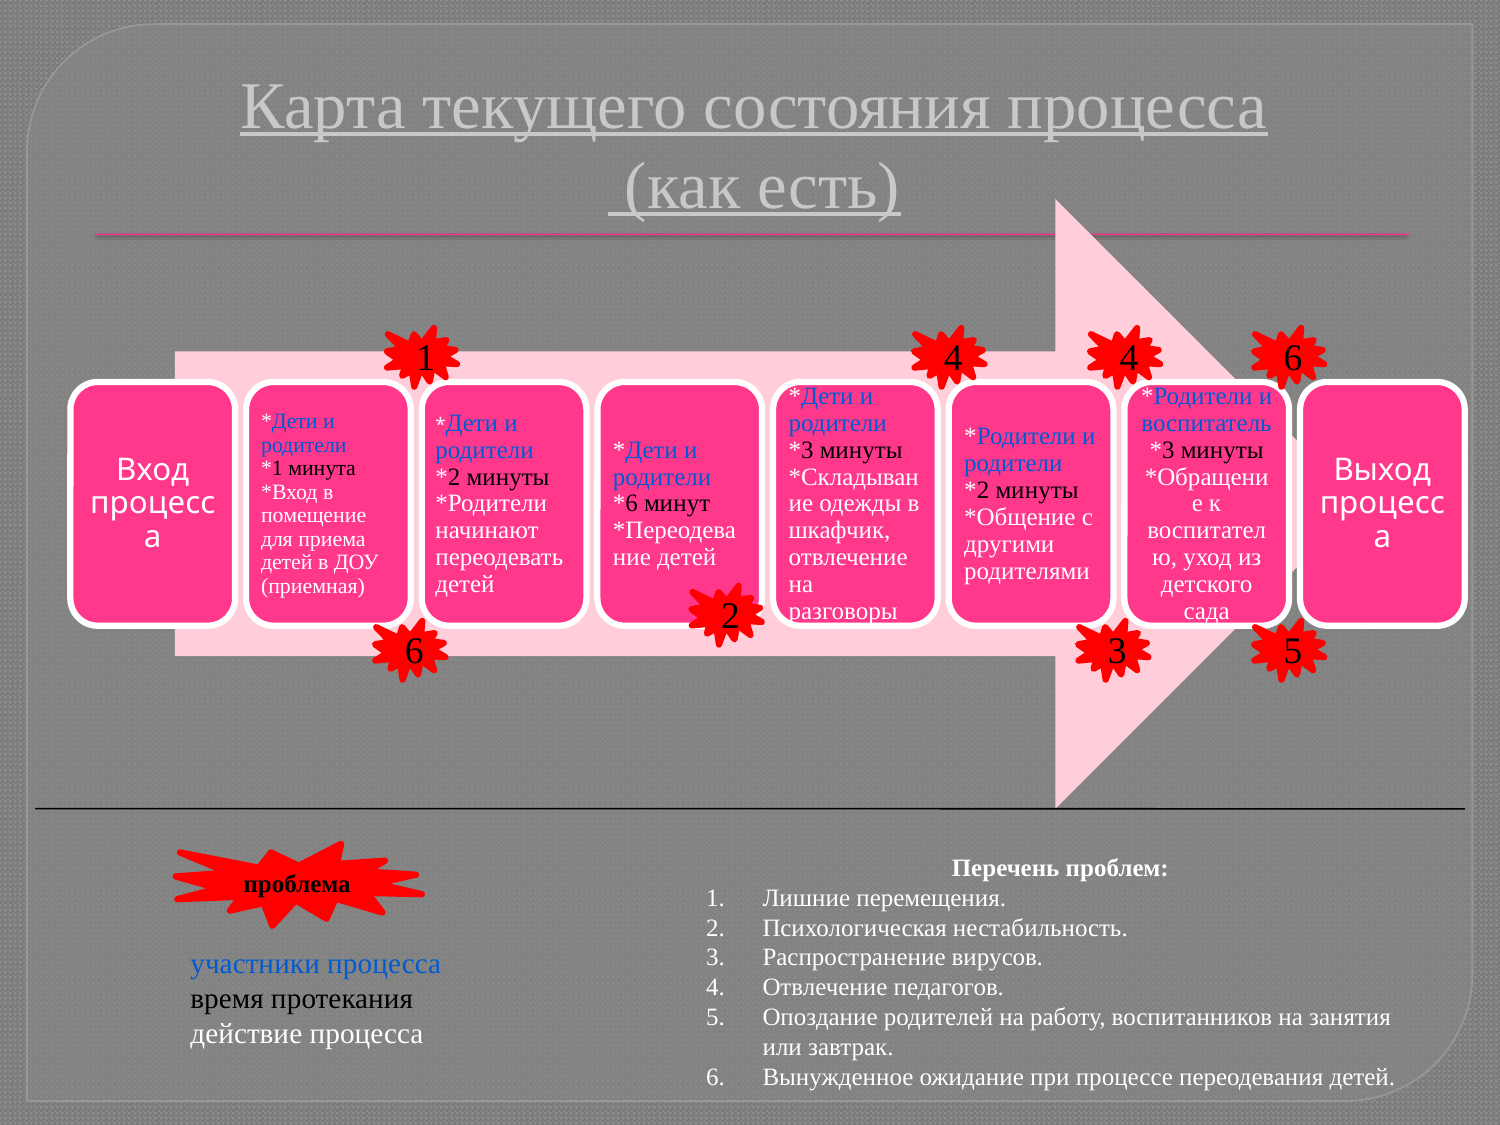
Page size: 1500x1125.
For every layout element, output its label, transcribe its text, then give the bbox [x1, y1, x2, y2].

title Карта текущего состояния процесса (как есть) [75, 41, 1425, 198]
text_box Перечень проблем: Лишние перемещения. Психологическая нестабильность. Распространение вирусов. Отвлечение педагогов. Опоздание родителей на работу, воспитанников на занятия или завтрак. Вынужденное ожидание при процессе переодевания детей. [691, 843, 1430, 1125]
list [70, 198, 1466, 808]
text_box участники процесса время протекания действие процесса [175, 937, 575, 1058]
text_box проблема [172, 841, 425, 929]
